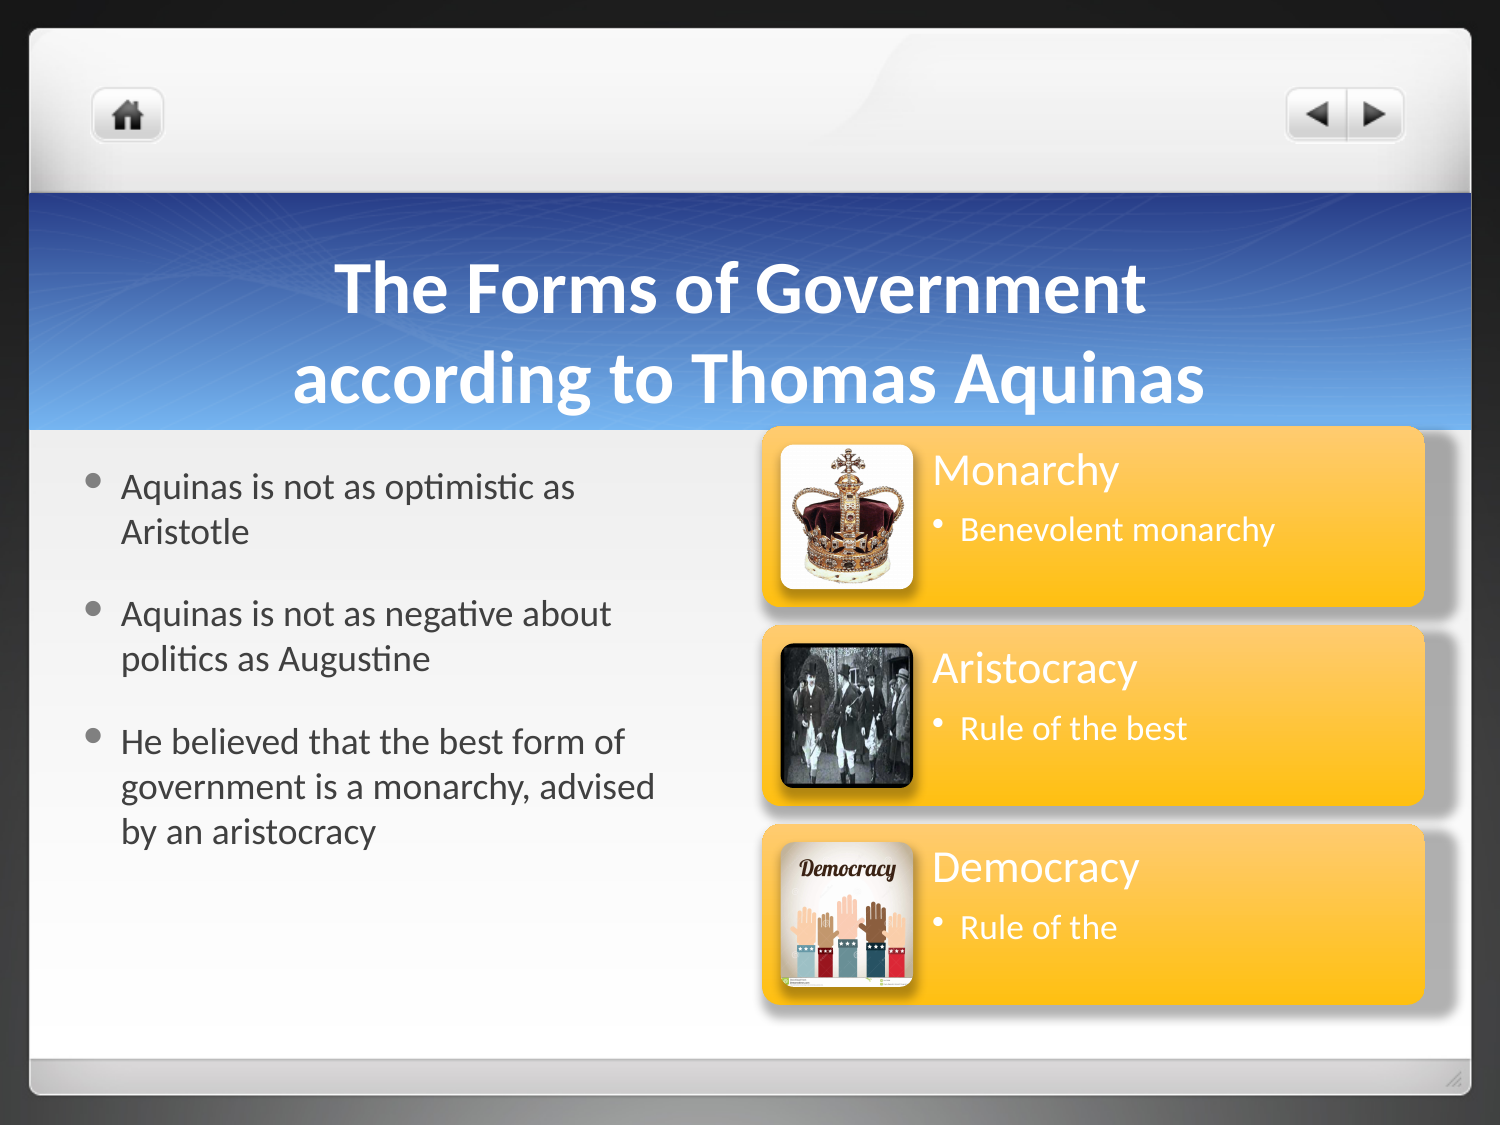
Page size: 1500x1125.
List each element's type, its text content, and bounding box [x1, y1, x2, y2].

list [761, 425, 1426, 1006]
picture [0, 0, 1500, 1125]
list Aquinas is not as optimistic as Aristotle Aquinas is not as negative about politics as Augustine He believed that the best form of government is a monarchy, advised by an aristocracy [68, 454, 699, 1023]
title The Forms of Government according to Thomas Aquinas [68, 238, 1432, 427]
